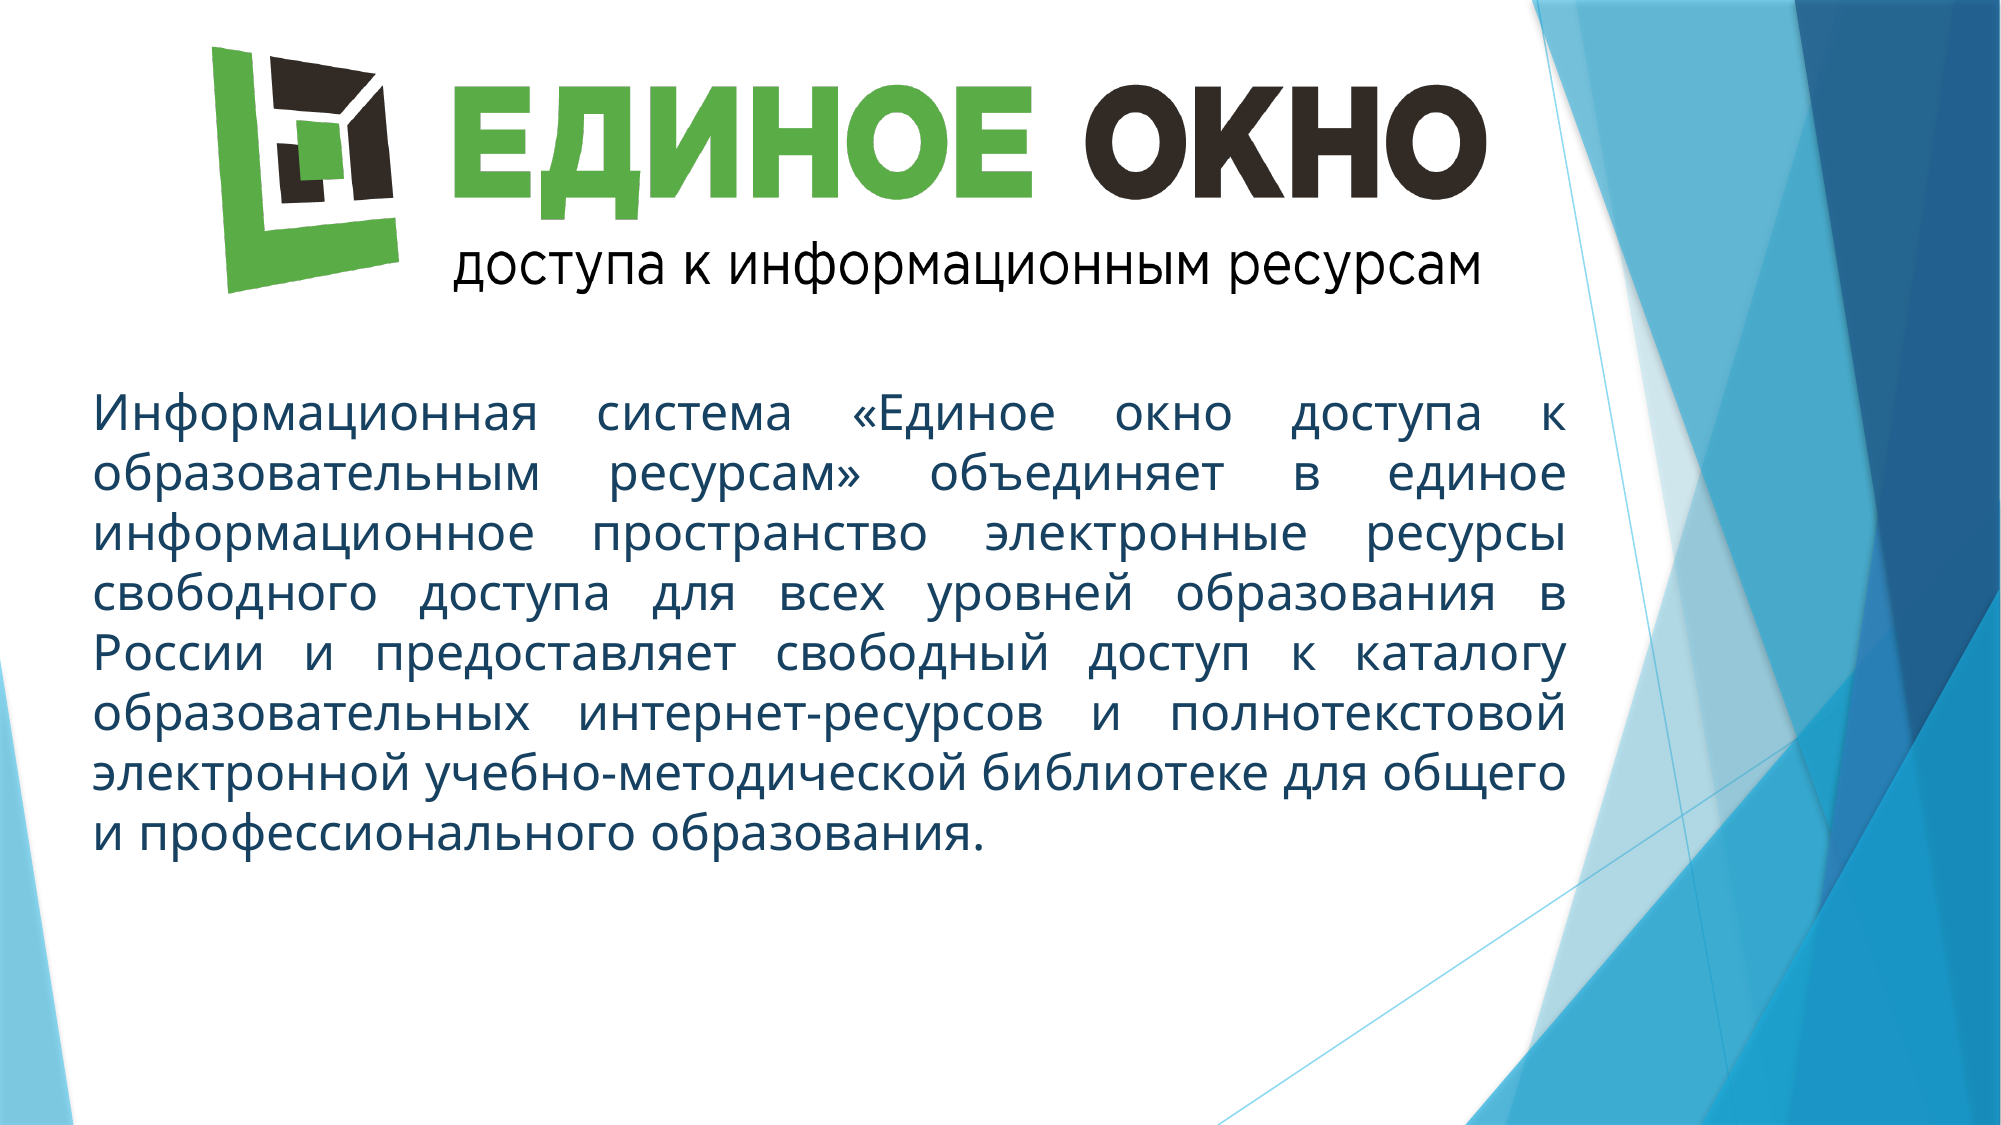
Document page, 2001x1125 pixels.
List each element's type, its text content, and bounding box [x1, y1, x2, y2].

picture [196, 32, 1492, 324]
text_box Информационная система «Единое окно доступа к образовательным ресурсам» объединяет в единое информационное пространство электронные ресурсы свободного доступа для всех уровней образования в России и предоставляет свободный доступ к каталогу образовательных интернет-ресурсов и полнотекстовой электронной учебно-методической библиотеке для общего и профессионального образования. [78, 373, 1583, 868]
